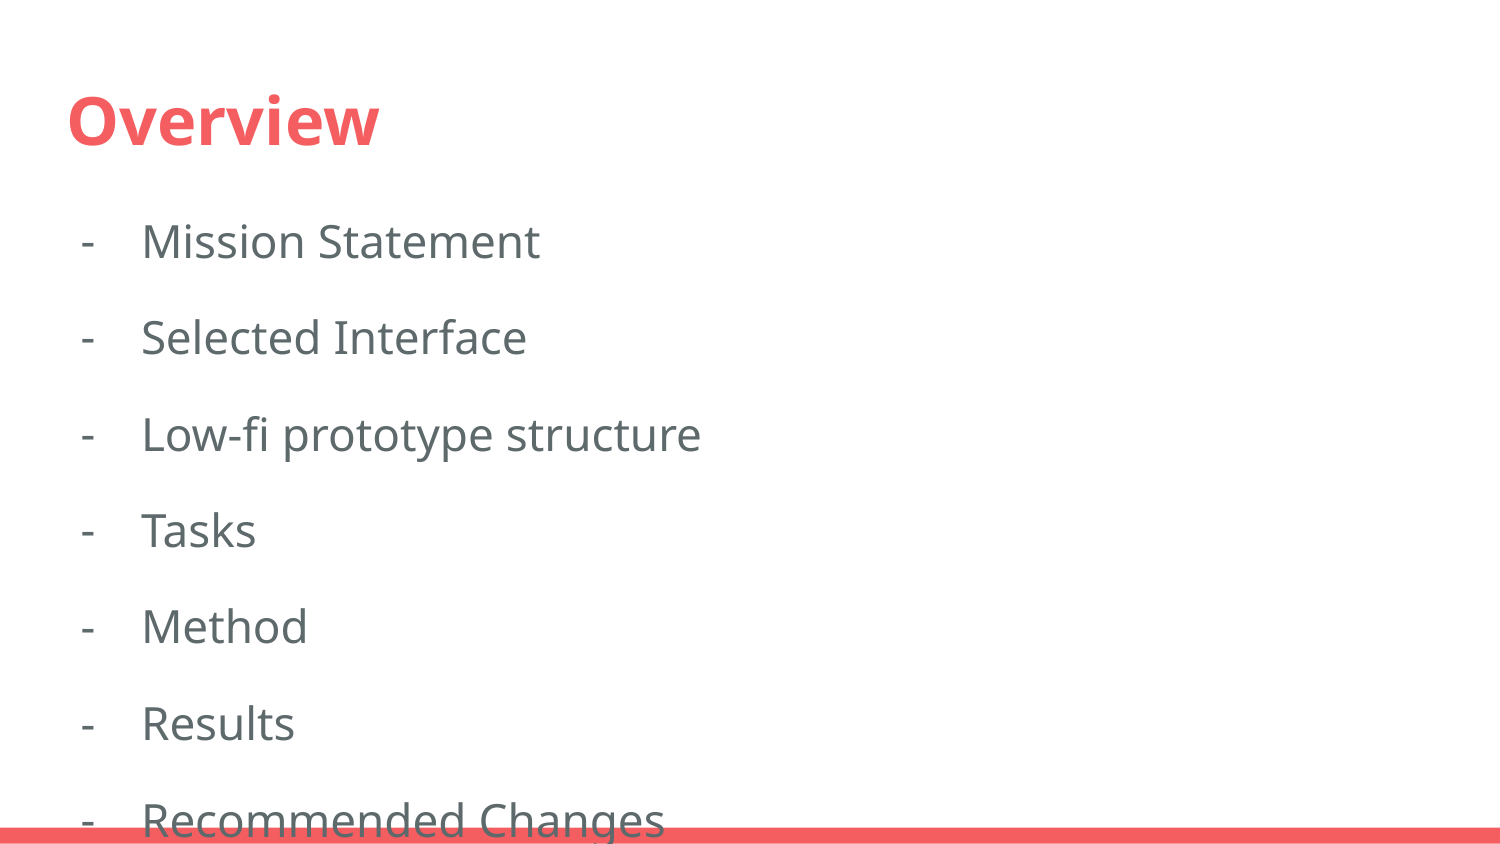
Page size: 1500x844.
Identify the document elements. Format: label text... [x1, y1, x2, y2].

title Overview [51, 64, 1449, 167]
list Mission Statement Selected Interface Low-fi prototype structure Tasks Method Results Recommended Changes Recap [51, 189, 1449, 750]
